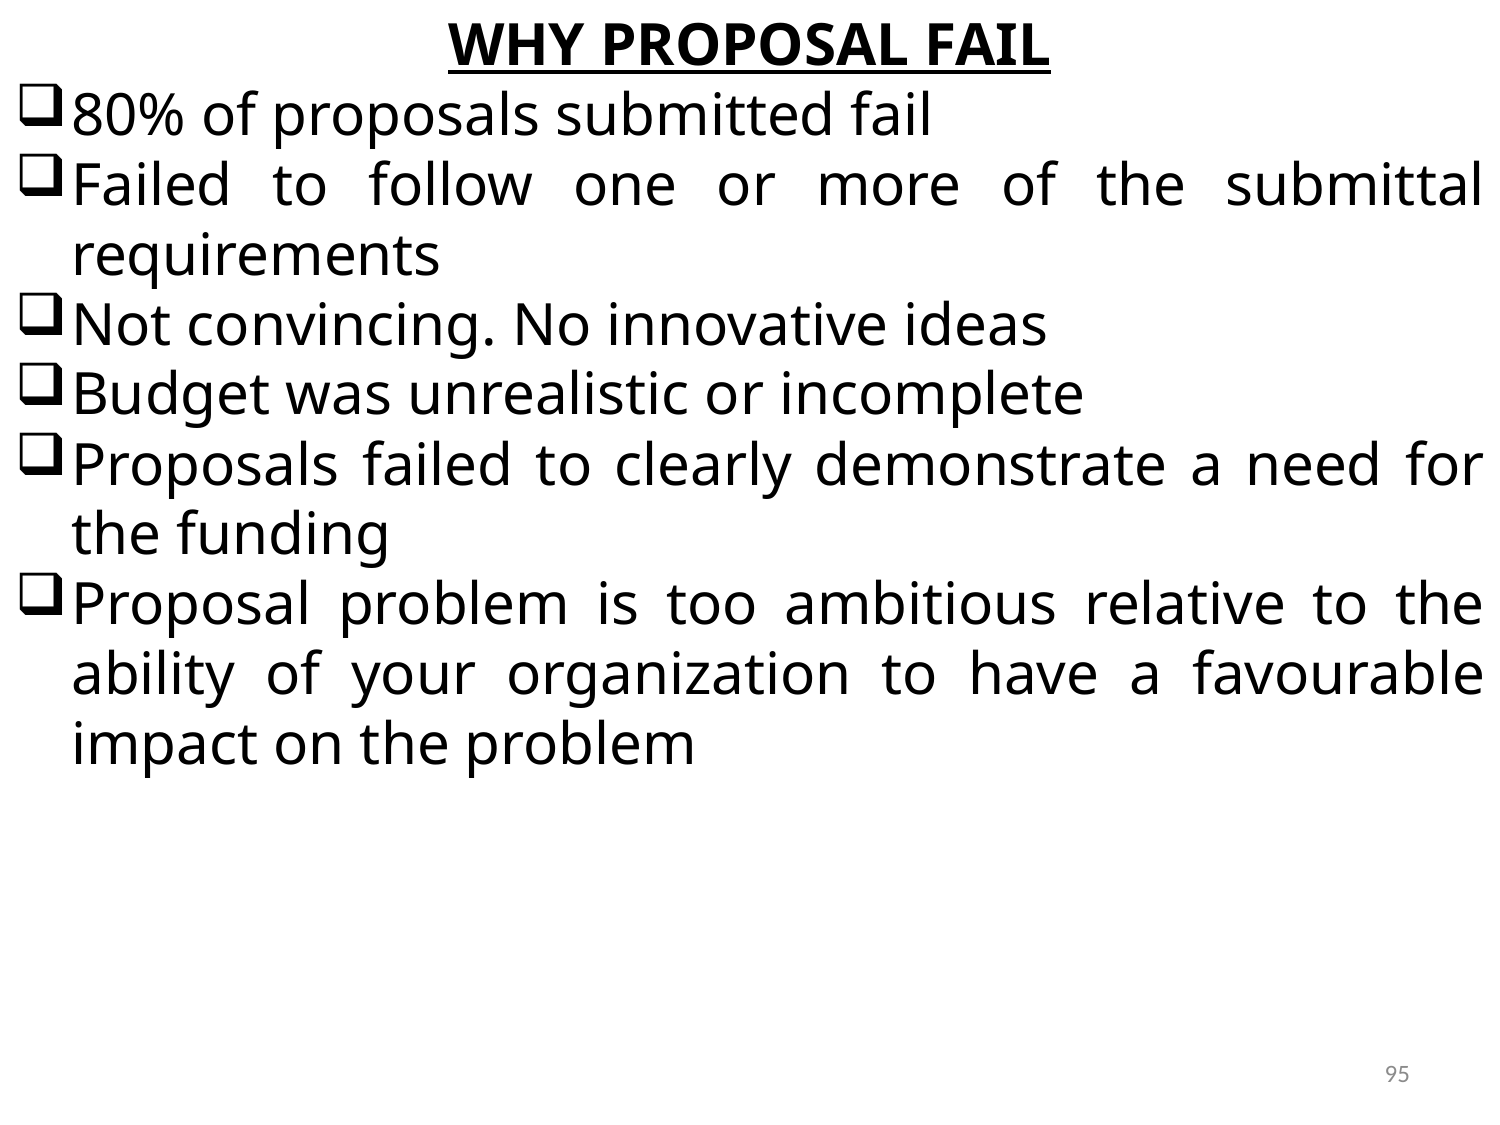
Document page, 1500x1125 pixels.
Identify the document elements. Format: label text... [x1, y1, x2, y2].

slide_number 95 [1074, 1042, 1425, 1103]
list WHY PROPOSAL FAIL 80% of proposals submitted fail Failed to follow one or more of the submittal requirements Not convincing. No innovative ideas Budget was unrealistic or incomplete Proposals failed to clearly demonstrate a need for the funding Proposal problem is too ambitious relative to the ability of your organization to have a favourable impact on the problem [0, 0, 1500, 1125]
